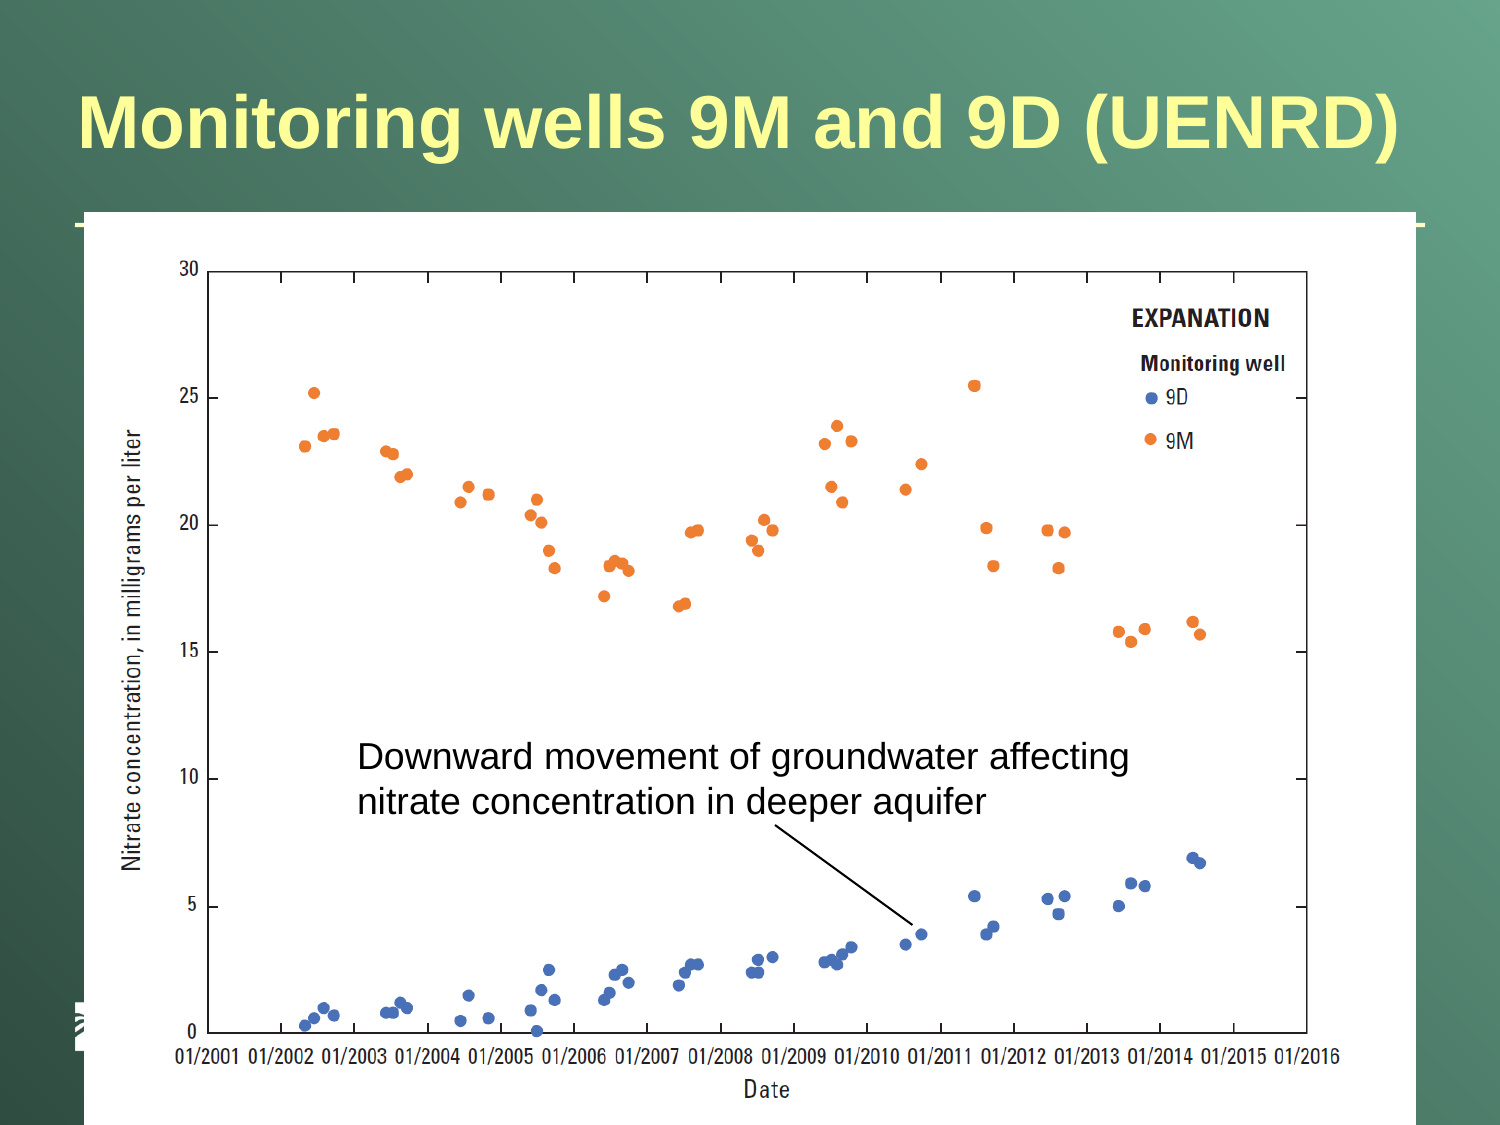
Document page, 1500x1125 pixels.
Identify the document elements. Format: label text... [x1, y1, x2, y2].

picture [84, 212, 1416, 1125]
title Monitoring wells 9M and 9D (UENRD) [62, 24, 1425, 213]
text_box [774, 824, 913, 926]
